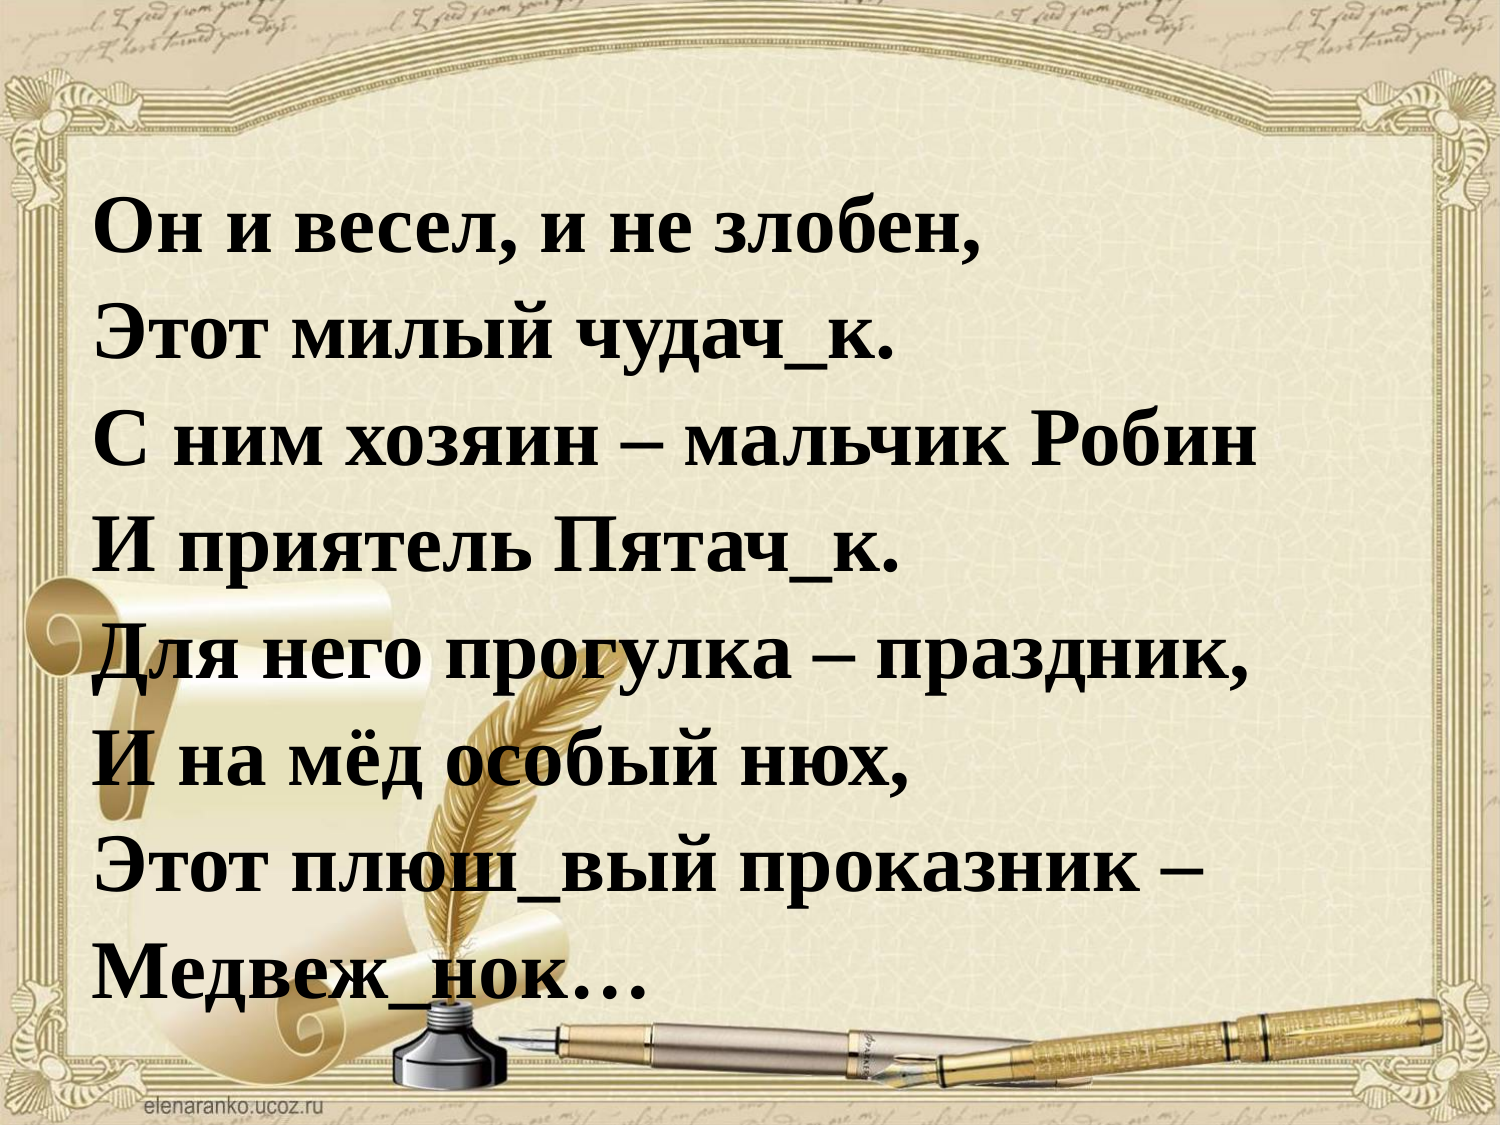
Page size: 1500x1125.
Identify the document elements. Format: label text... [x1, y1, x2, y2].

list Он и весел, и не злобен, Этот милый чудач_к. С ним хозяин – мальчик Робин И приятель Пятач_к. Для него прогулка – праздник, И на мёд особый нюх, Этот плюш_вый проказник – Медвеж_нок… [76, 172, 1426, 1006]
picture [0, 0, 1500, 1125]
